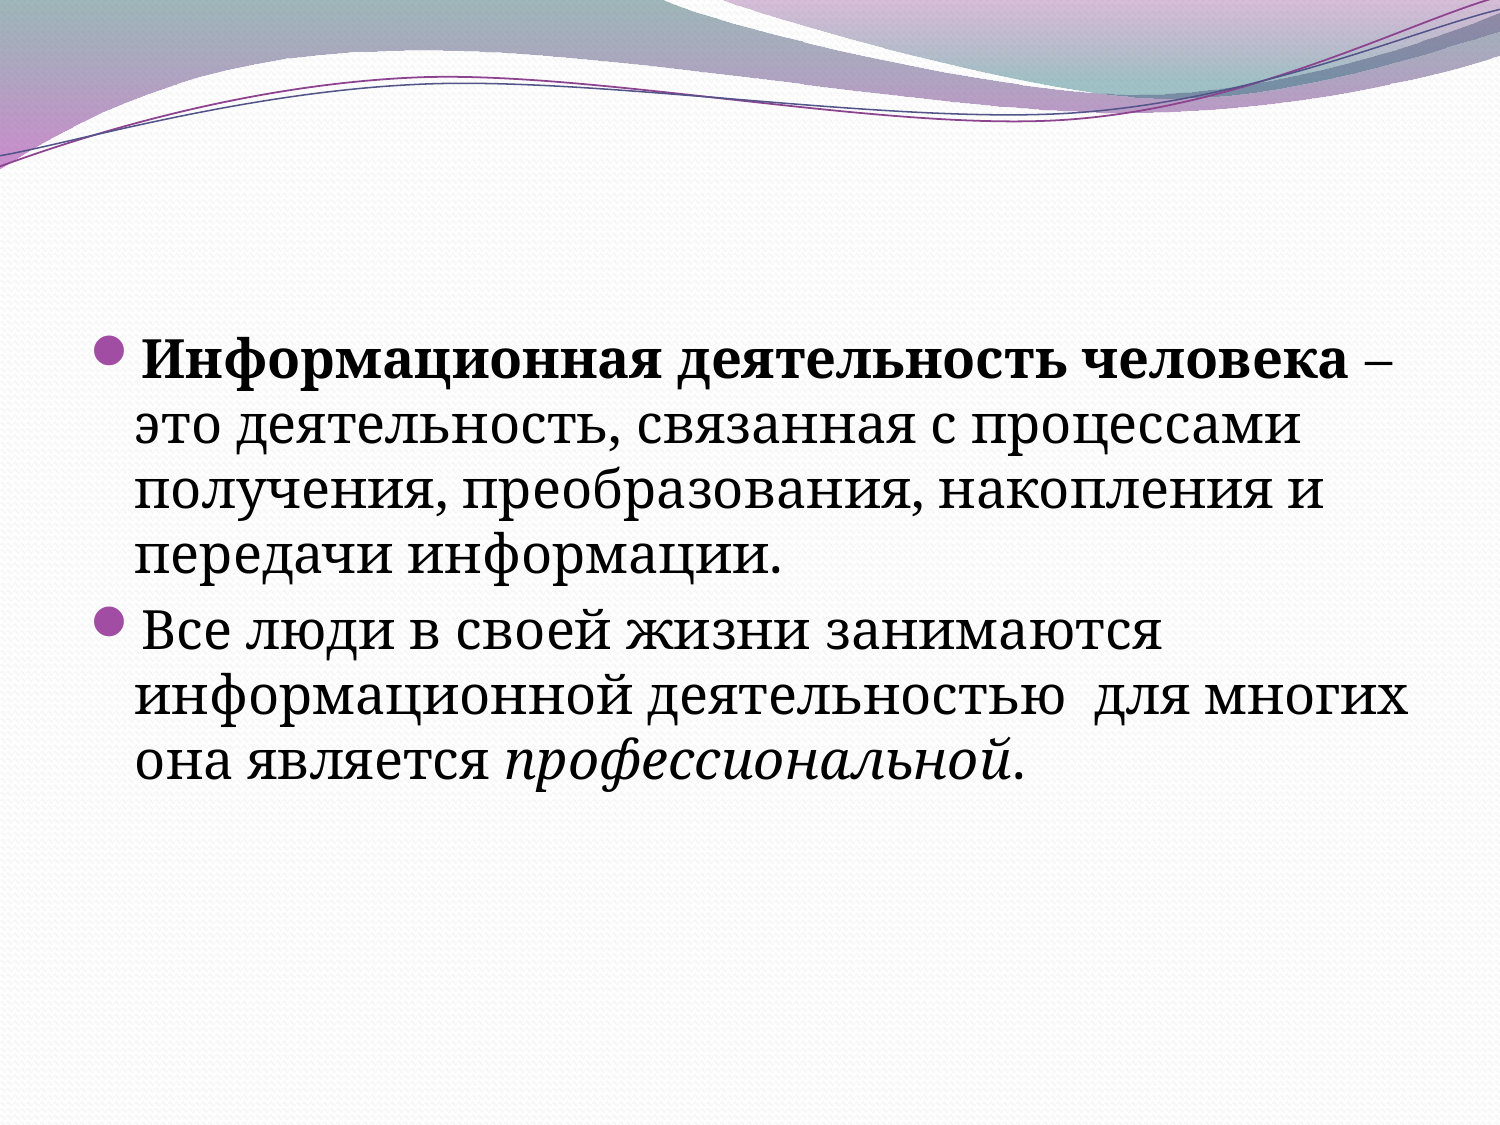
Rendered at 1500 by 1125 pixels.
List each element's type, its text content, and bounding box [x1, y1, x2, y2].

list Информационная деятельность человека – это деятельность, связанная с процессами получения, преобразования, накопления и передачи информации. Все люди в своей жизни занимаются информационной деятельностью для многих она является профессиональной. [75, 317, 1425, 1038]
